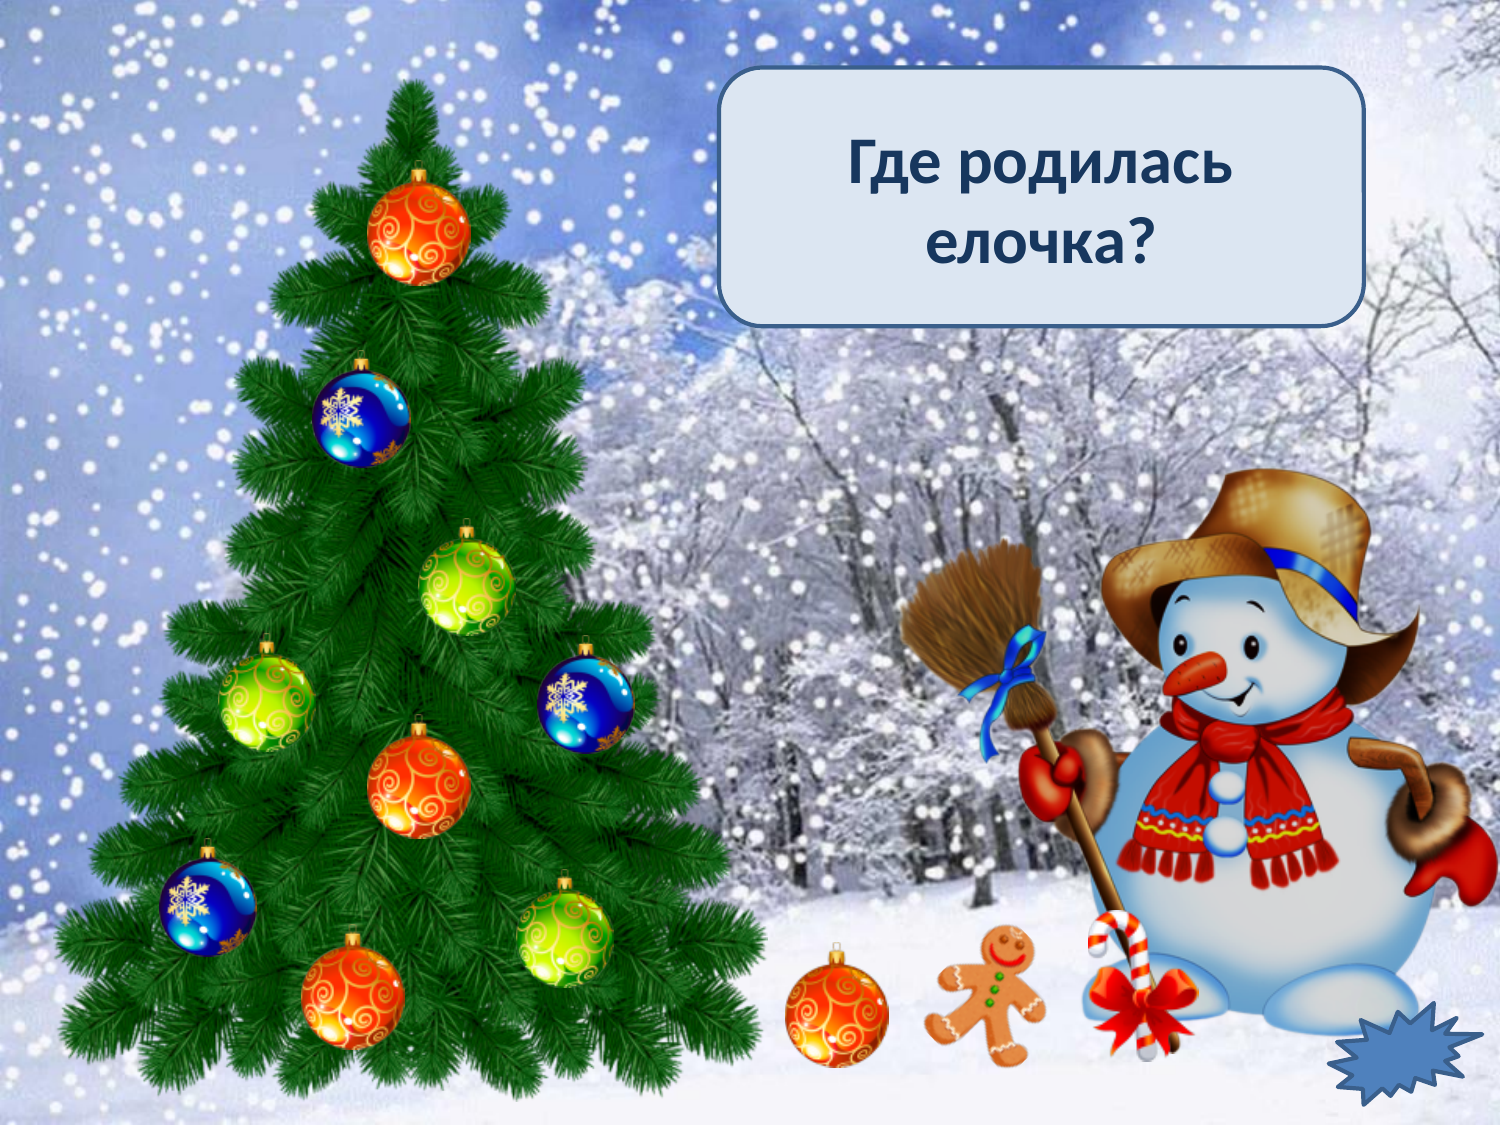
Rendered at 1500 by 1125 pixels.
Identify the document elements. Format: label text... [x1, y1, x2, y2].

text_box [1326, 1061, 1465, 1107]
text_box Где родилась елочка? [733, 65, 1366, 329]
picture [0, 0, 1500, 1125]
